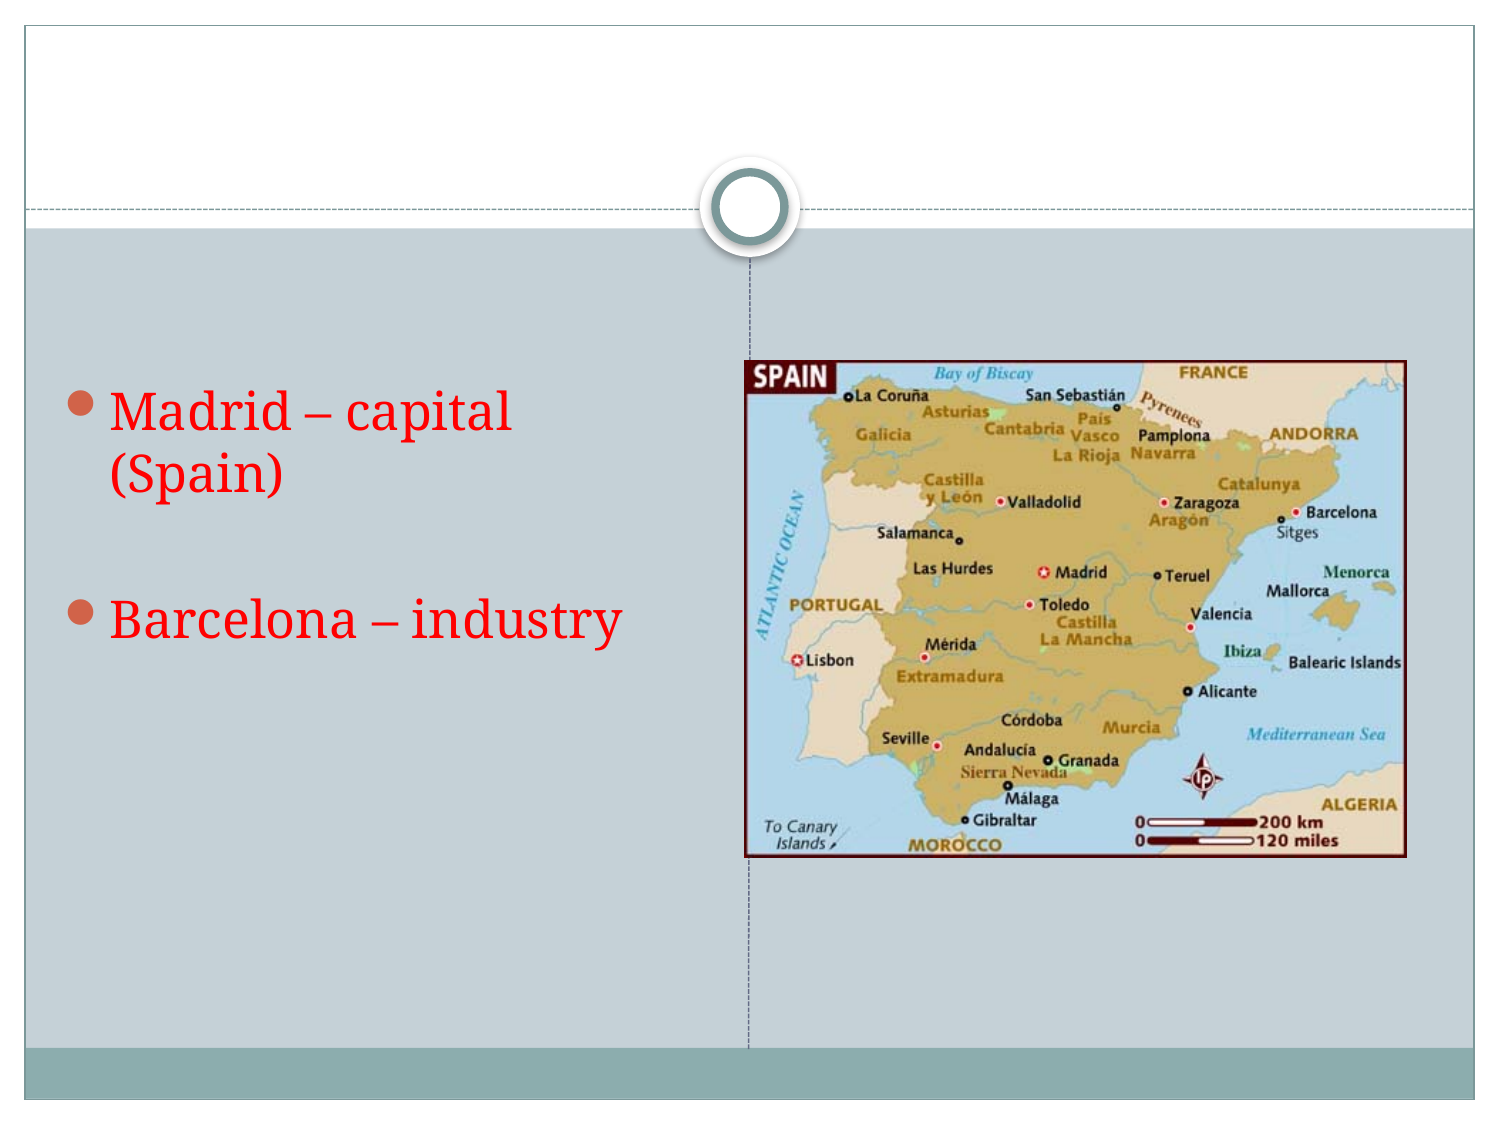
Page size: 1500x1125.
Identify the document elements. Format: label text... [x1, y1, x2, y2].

list Madrid – capital (Spain) Barcelona – industry [49, 224, 712, 993]
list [743, 359, 1407, 858]
